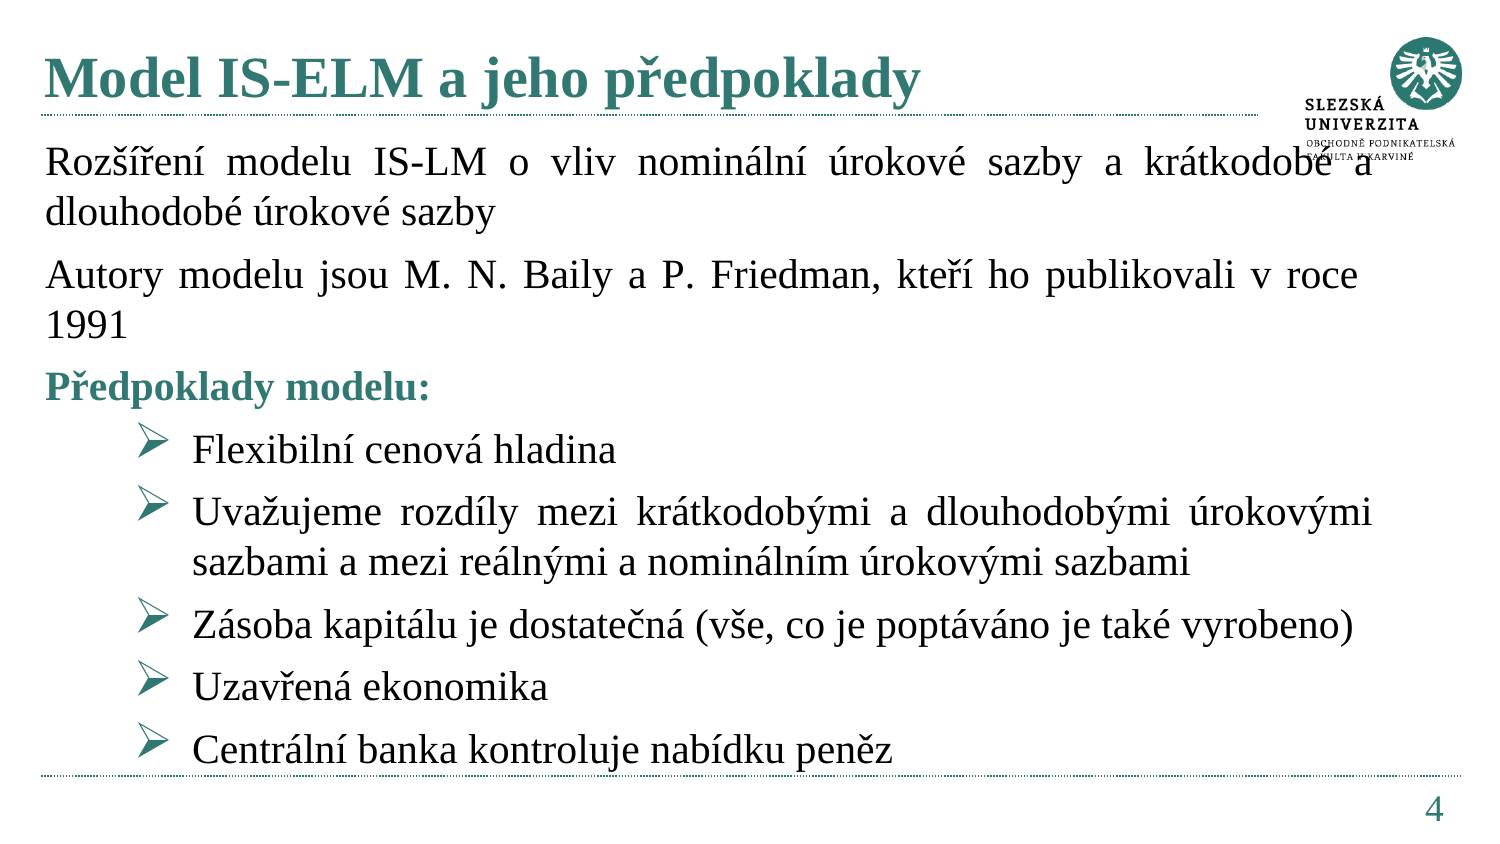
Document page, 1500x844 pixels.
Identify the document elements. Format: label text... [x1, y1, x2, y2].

slide_number 4 [1281, 776, 1459, 822]
title Model IS-ELM a jeho předpoklady [29, 32, 1247, 116]
picture [1305, 37, 1462, 160]
list Rozšíření modelu IS-LM o vliv nominální úrokové sazby a krátkodobé a dlouhodobé úrokové sazby Autory modelu jsou M. N. Baily a P. Friedman, kteří ho publikovali v roce 1991 Předpoklady modelu: Flexibilní cenová hladina Uvažujeme rozdíly mezi krátkodobými a dlouhodobými úrokovými sazbami a mezi reálnými a nominálním úrokovými sazbami Zásoba kapitálu je dostatečná (vše, co je poptáváno je také vyrobeno) Uzavřená ekonomika Centrální banka kontroluje nabídku peněz [30, 126, 1389, 777]
